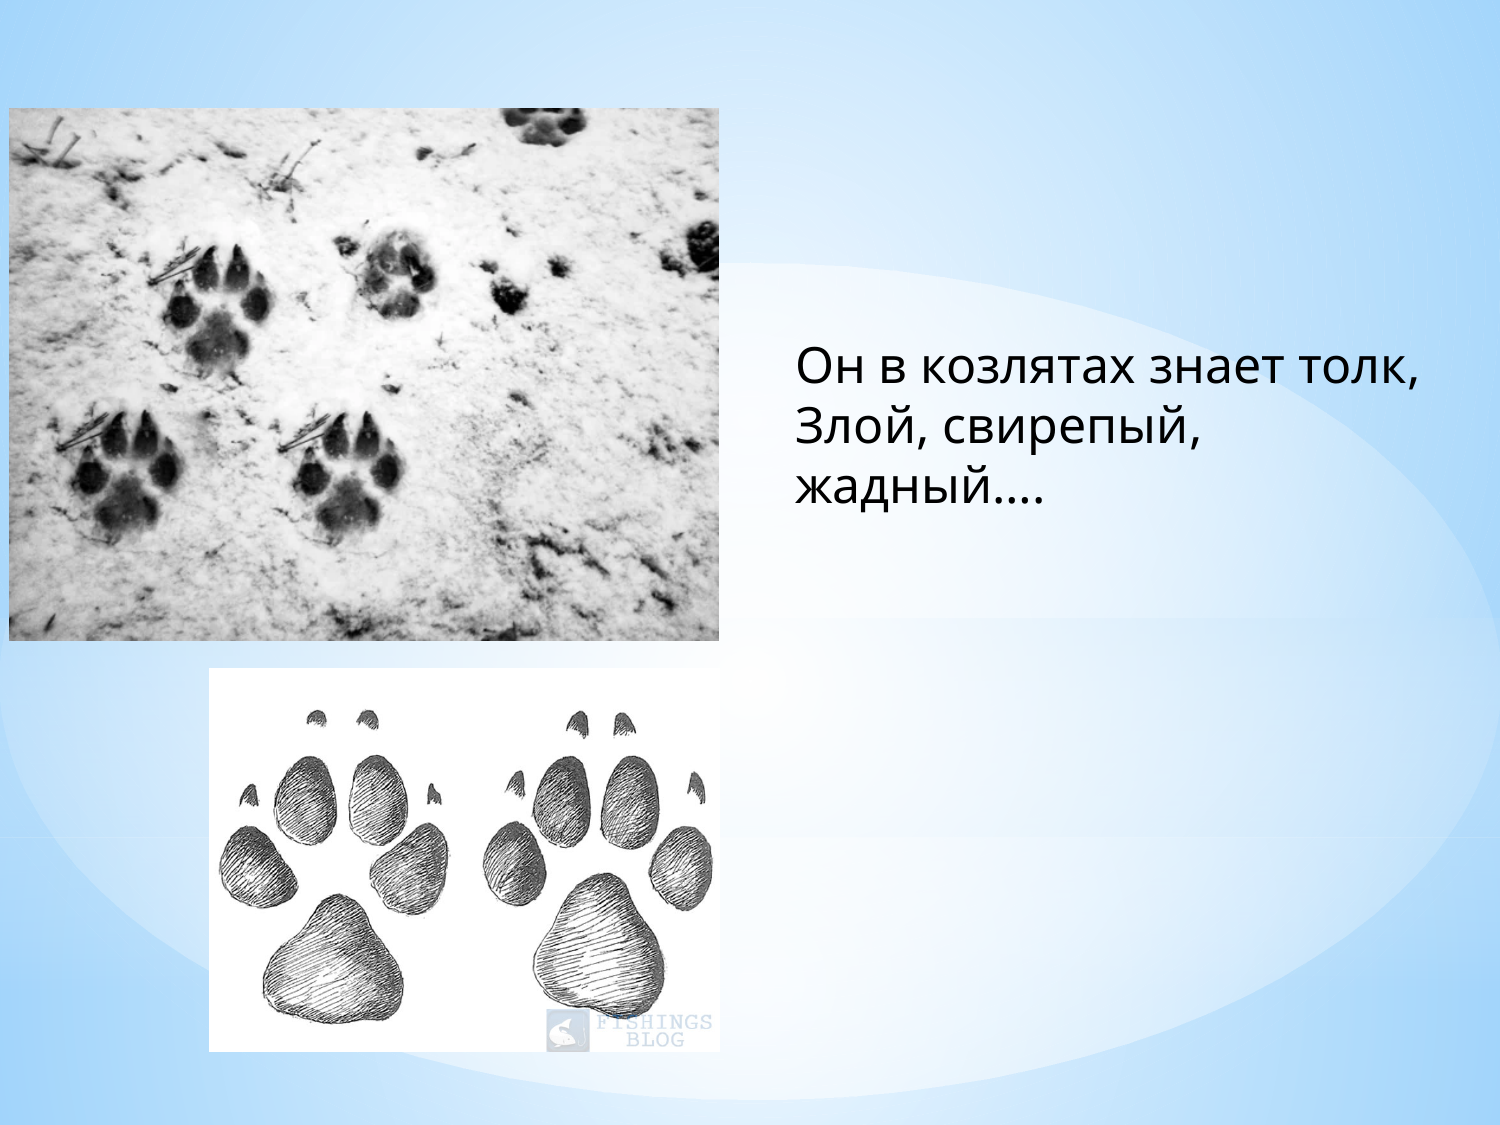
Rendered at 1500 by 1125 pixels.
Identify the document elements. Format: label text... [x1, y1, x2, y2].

picture [9, 108, 719, 641]
picture [209, 668, 720, 1052]
text_box Он в козлятах знает толк, Злой, свирепый, жадный…. [780, 326, 1454, 521]
